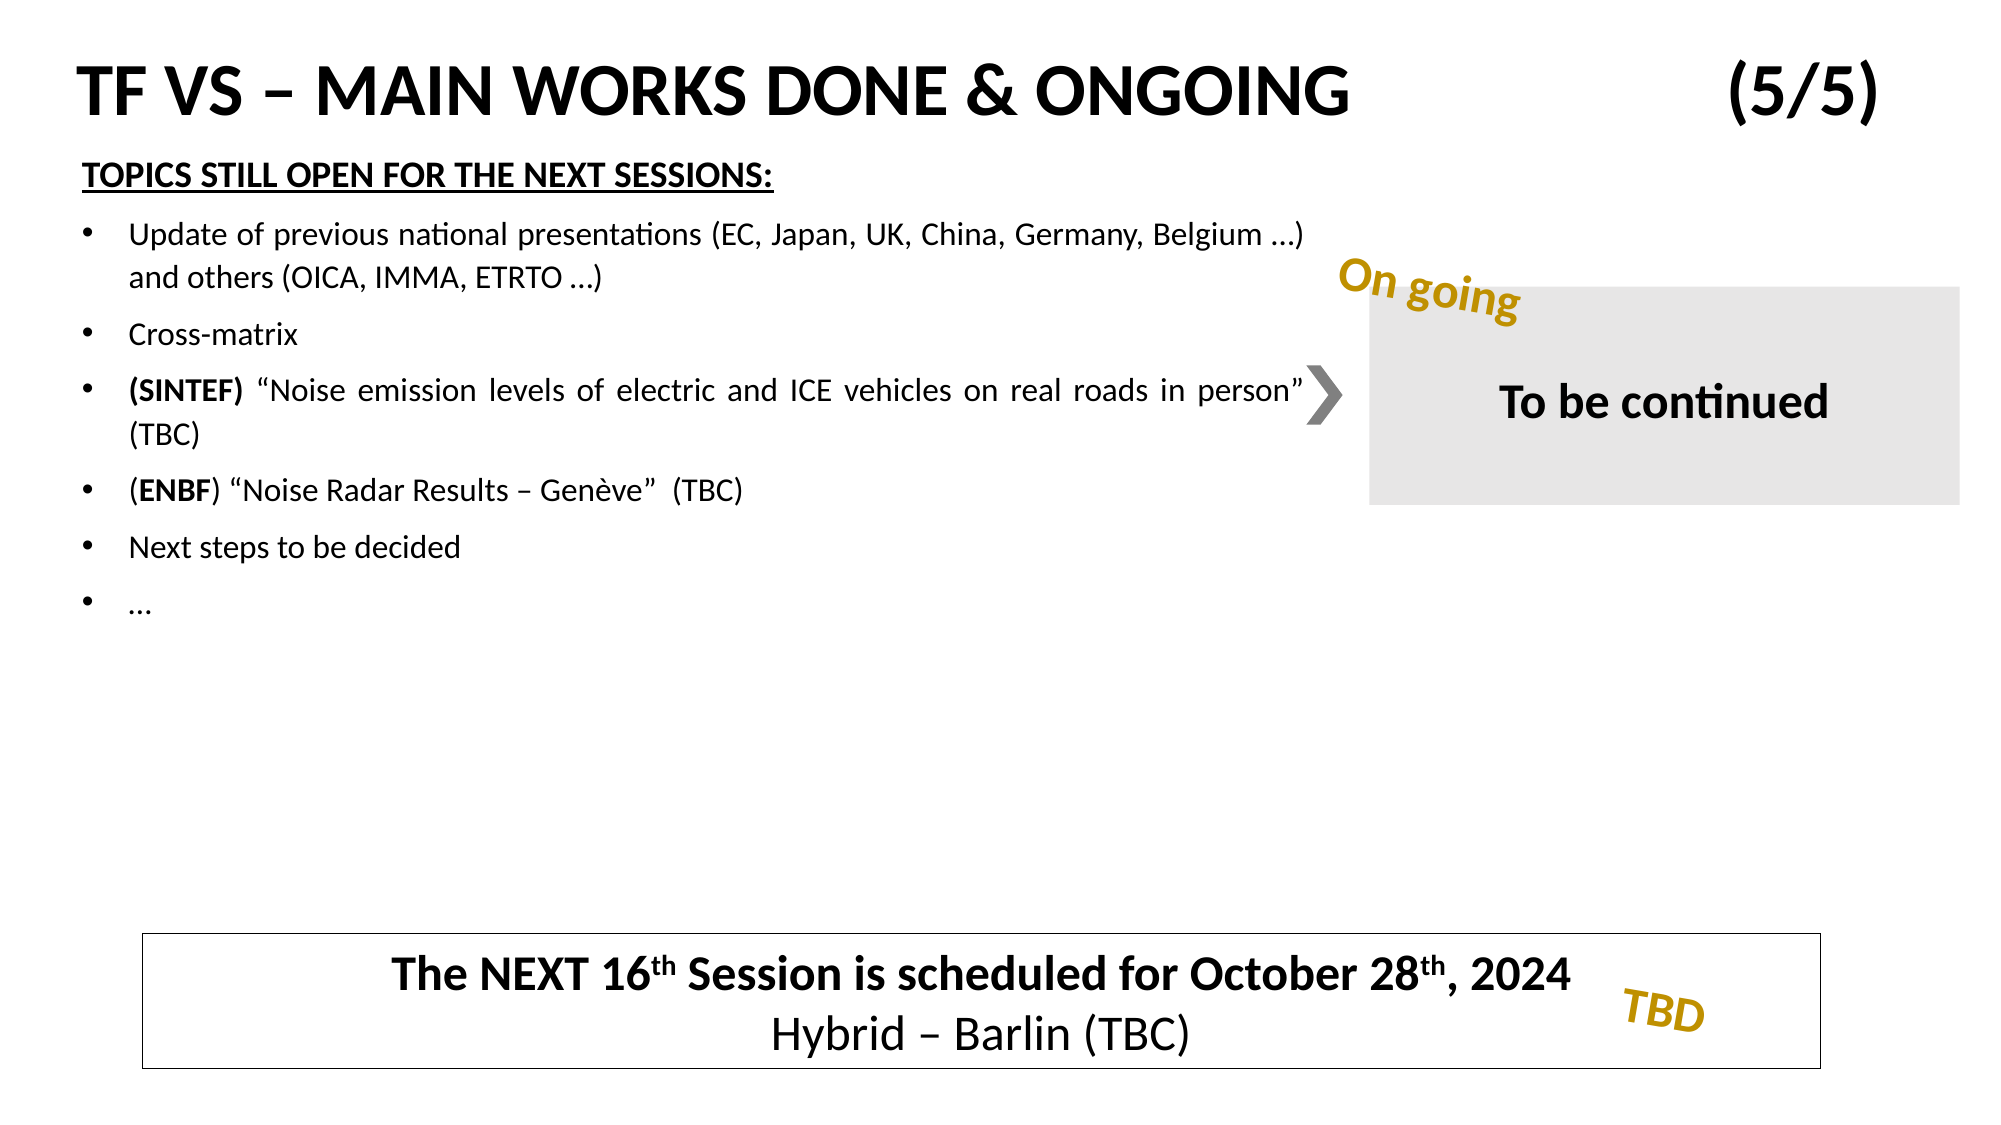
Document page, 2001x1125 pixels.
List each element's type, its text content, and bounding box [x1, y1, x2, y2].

text_box On going [1290, 224, 1571, 346]
text_box The NEXT 16th Session is scheduled for October 28th, 2024 Hybrid – Barlin (TBC) [142, 933, 1821, 1069]
text_box TBD [1524, 947, 1805, 1068]
text_box [1307, 364, 1344, 426]
text_box TOPICS STILL OPEN FOR THE NEXT SESSIONS: Update of previous national presentations (EC, Japan, UK, China, Germany, Belgium …) and others (OICA, IMMA, ETRTO …) Cross-matrix (SINTEF) “Noise emission levels of electric and ICE vehicles on real roads in person” (TBC) (ENBF) “Noise Radar Results – Genève” (TBC) Next steps to be decided … [81, 210, 1307, 557]
title TF VS – MAIN WORKS DONE & ONGOING (5/5) [60, 18, 1902, 164]
text_box To be continued [1369, 286, 1960, 505]
